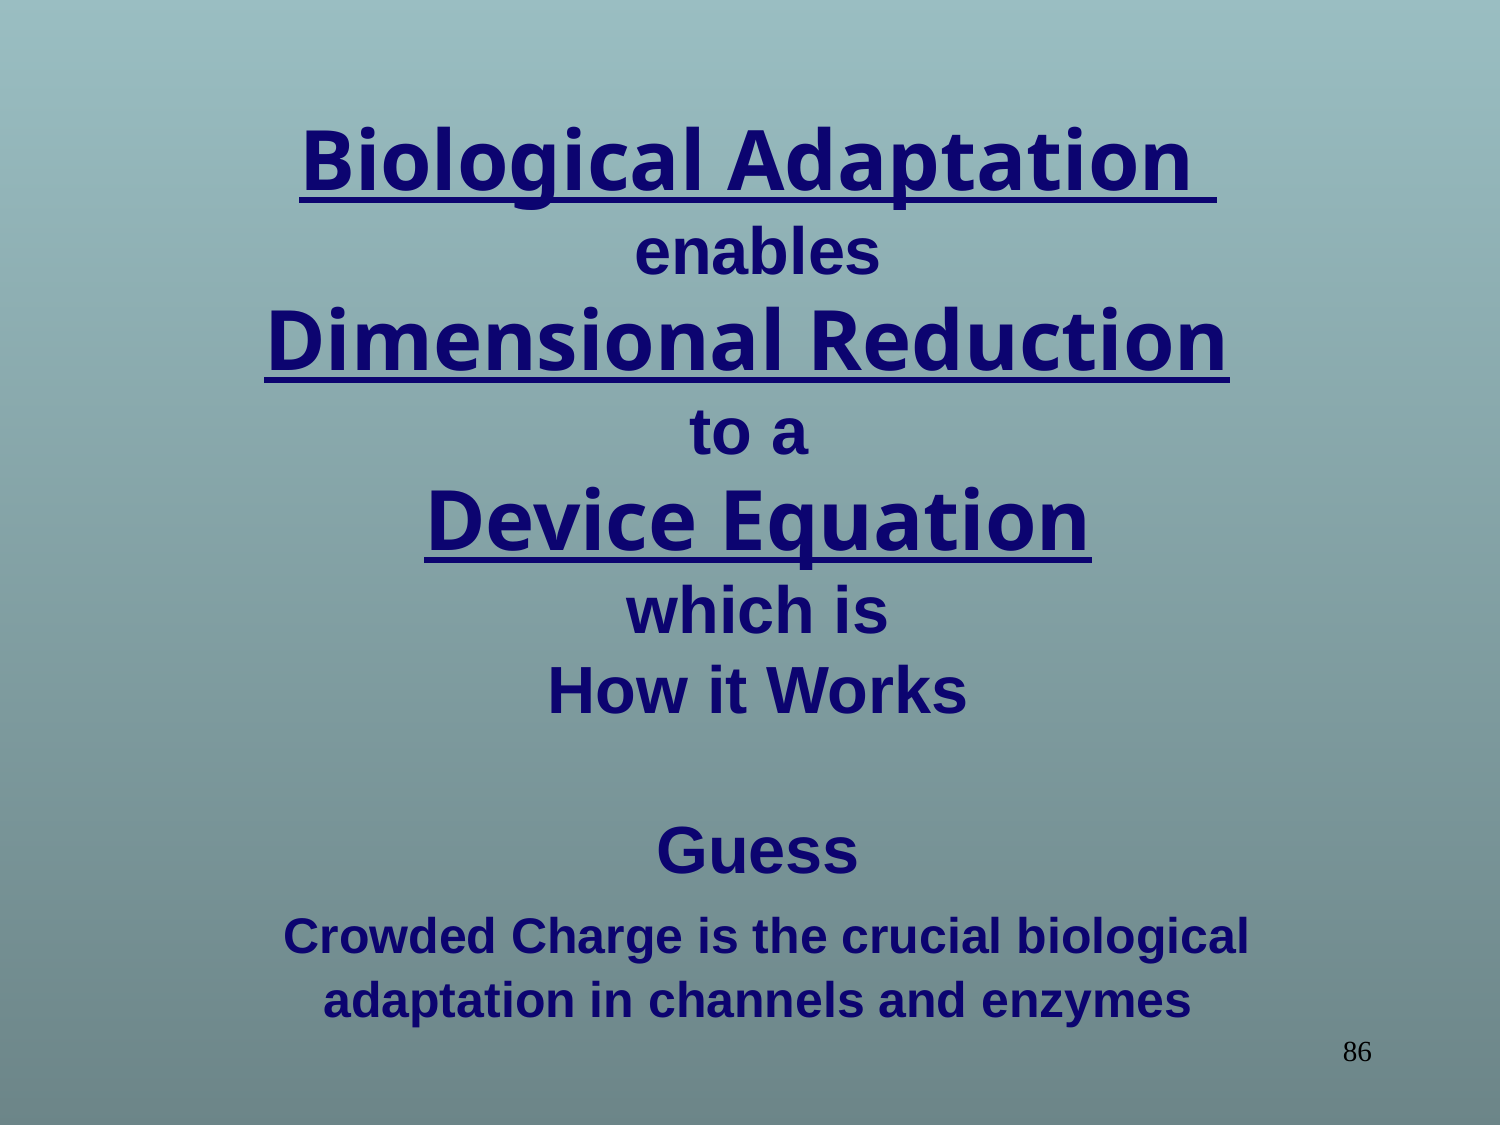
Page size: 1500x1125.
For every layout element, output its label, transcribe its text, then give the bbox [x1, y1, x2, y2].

text_box Biological Adaptation enables Dimensional Reduction to a Device Equation which is How it Works Guess Crowded Charge is the crucial biological adaptation in channels and enzymes [135, 100, 1382, 1095]
slide_number 86 [1074, 1024, 1388, 1101]
